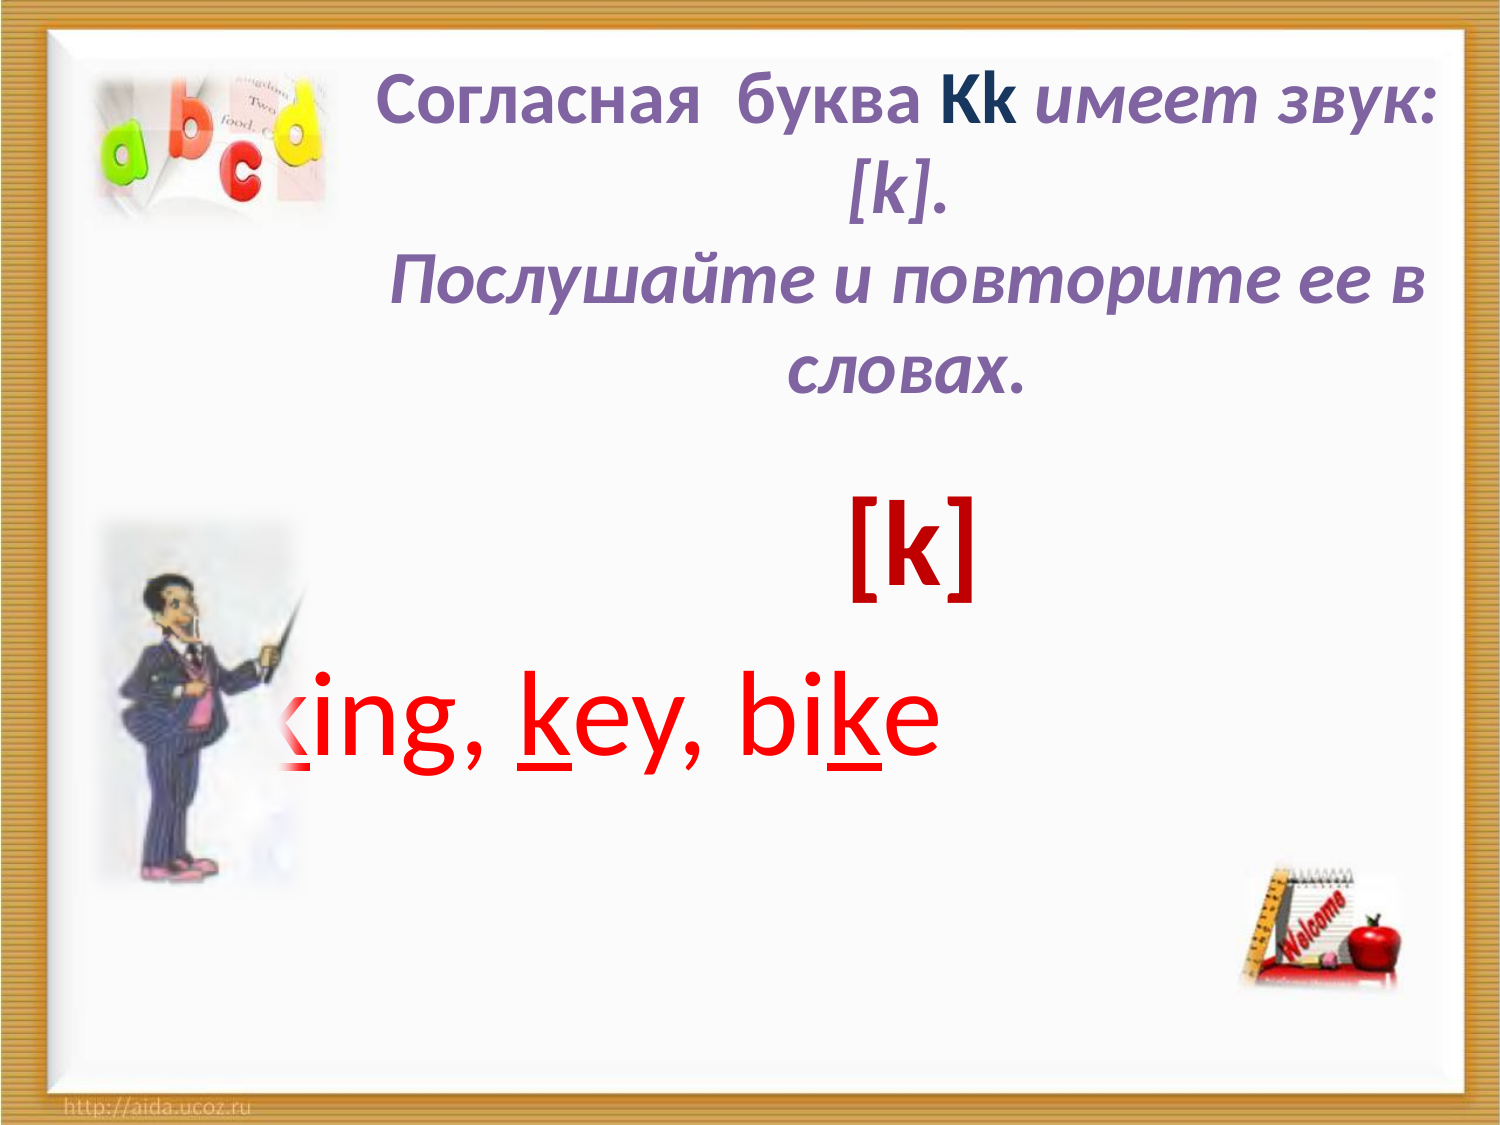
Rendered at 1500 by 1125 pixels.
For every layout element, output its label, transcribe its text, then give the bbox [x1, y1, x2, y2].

title Согласная буква Kk имеет звук: [k]. Послушайте и повторите ее в словах. [351, 90, 1465, 457]
list [k] king, key, bike [75, 457, 1425, 1005]
picture [0, 0, 1500, 1125]
